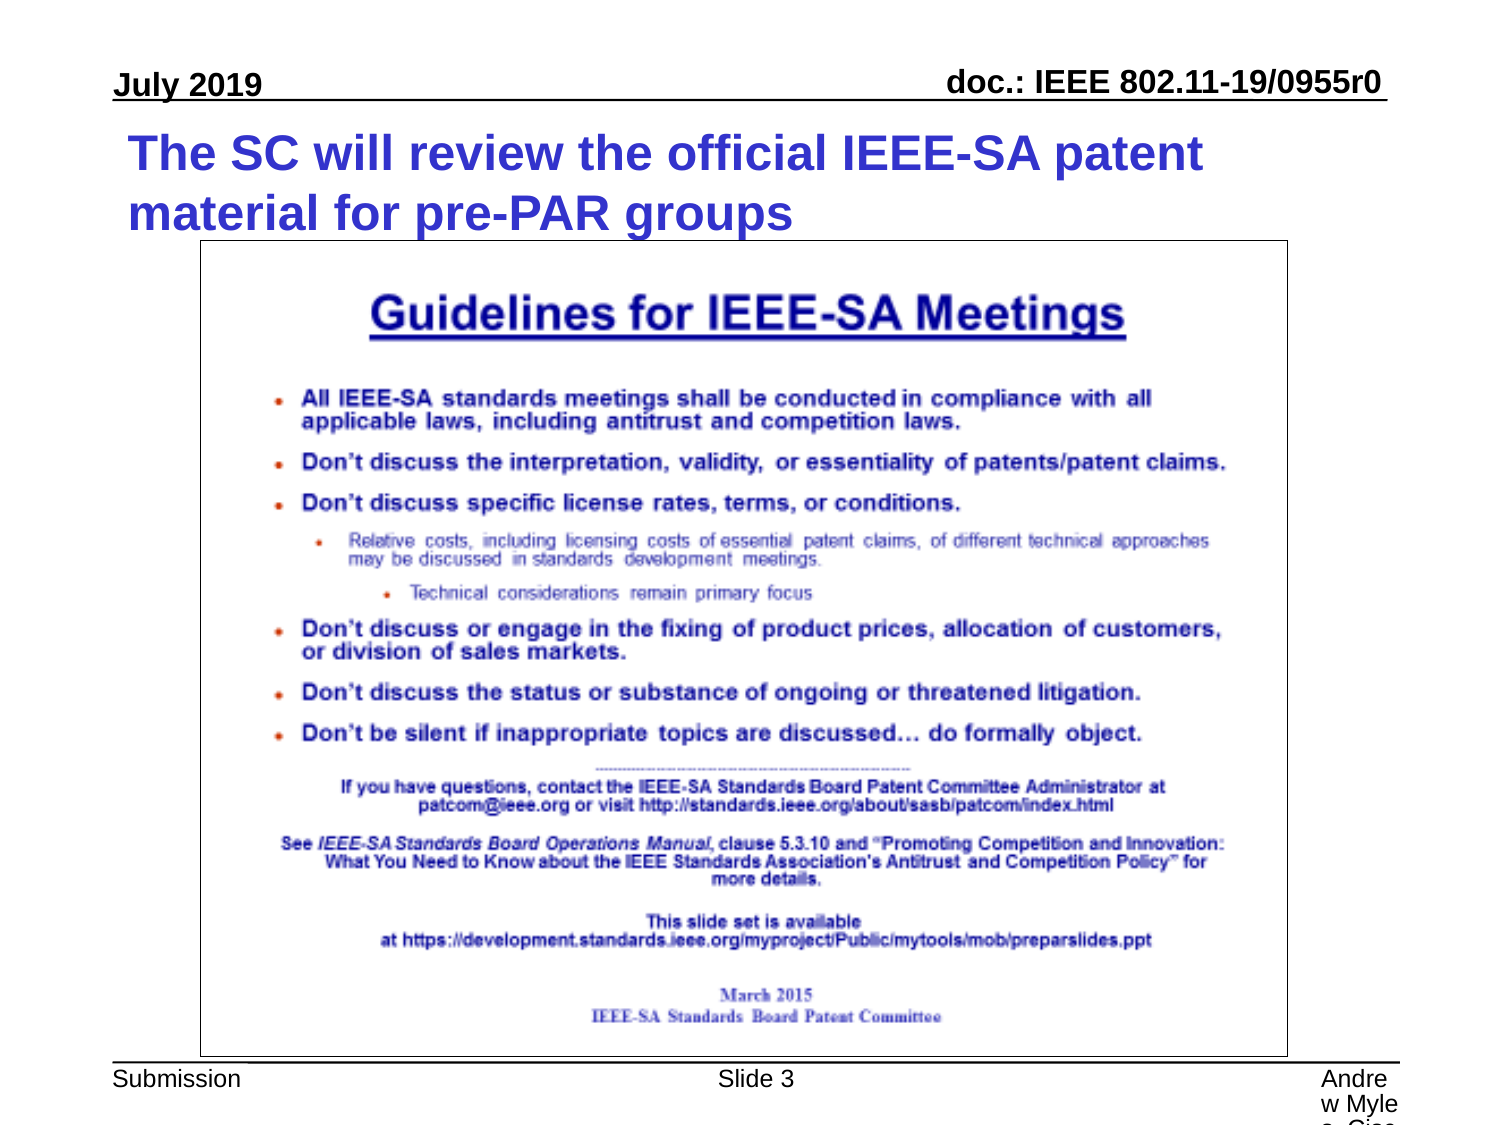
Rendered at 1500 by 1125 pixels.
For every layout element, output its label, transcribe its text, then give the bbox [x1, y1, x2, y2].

slide_number Slide 3 [709, 1065, 803, 1093]
title The SC will review the official IEEE-SA patent material for pre-PAR groups [112, 112, 1388, 288]
footer Andrew Myles, Cisco [1320, 1061, 1402, 1093]
picture [199, 240, 1288, 1057]
